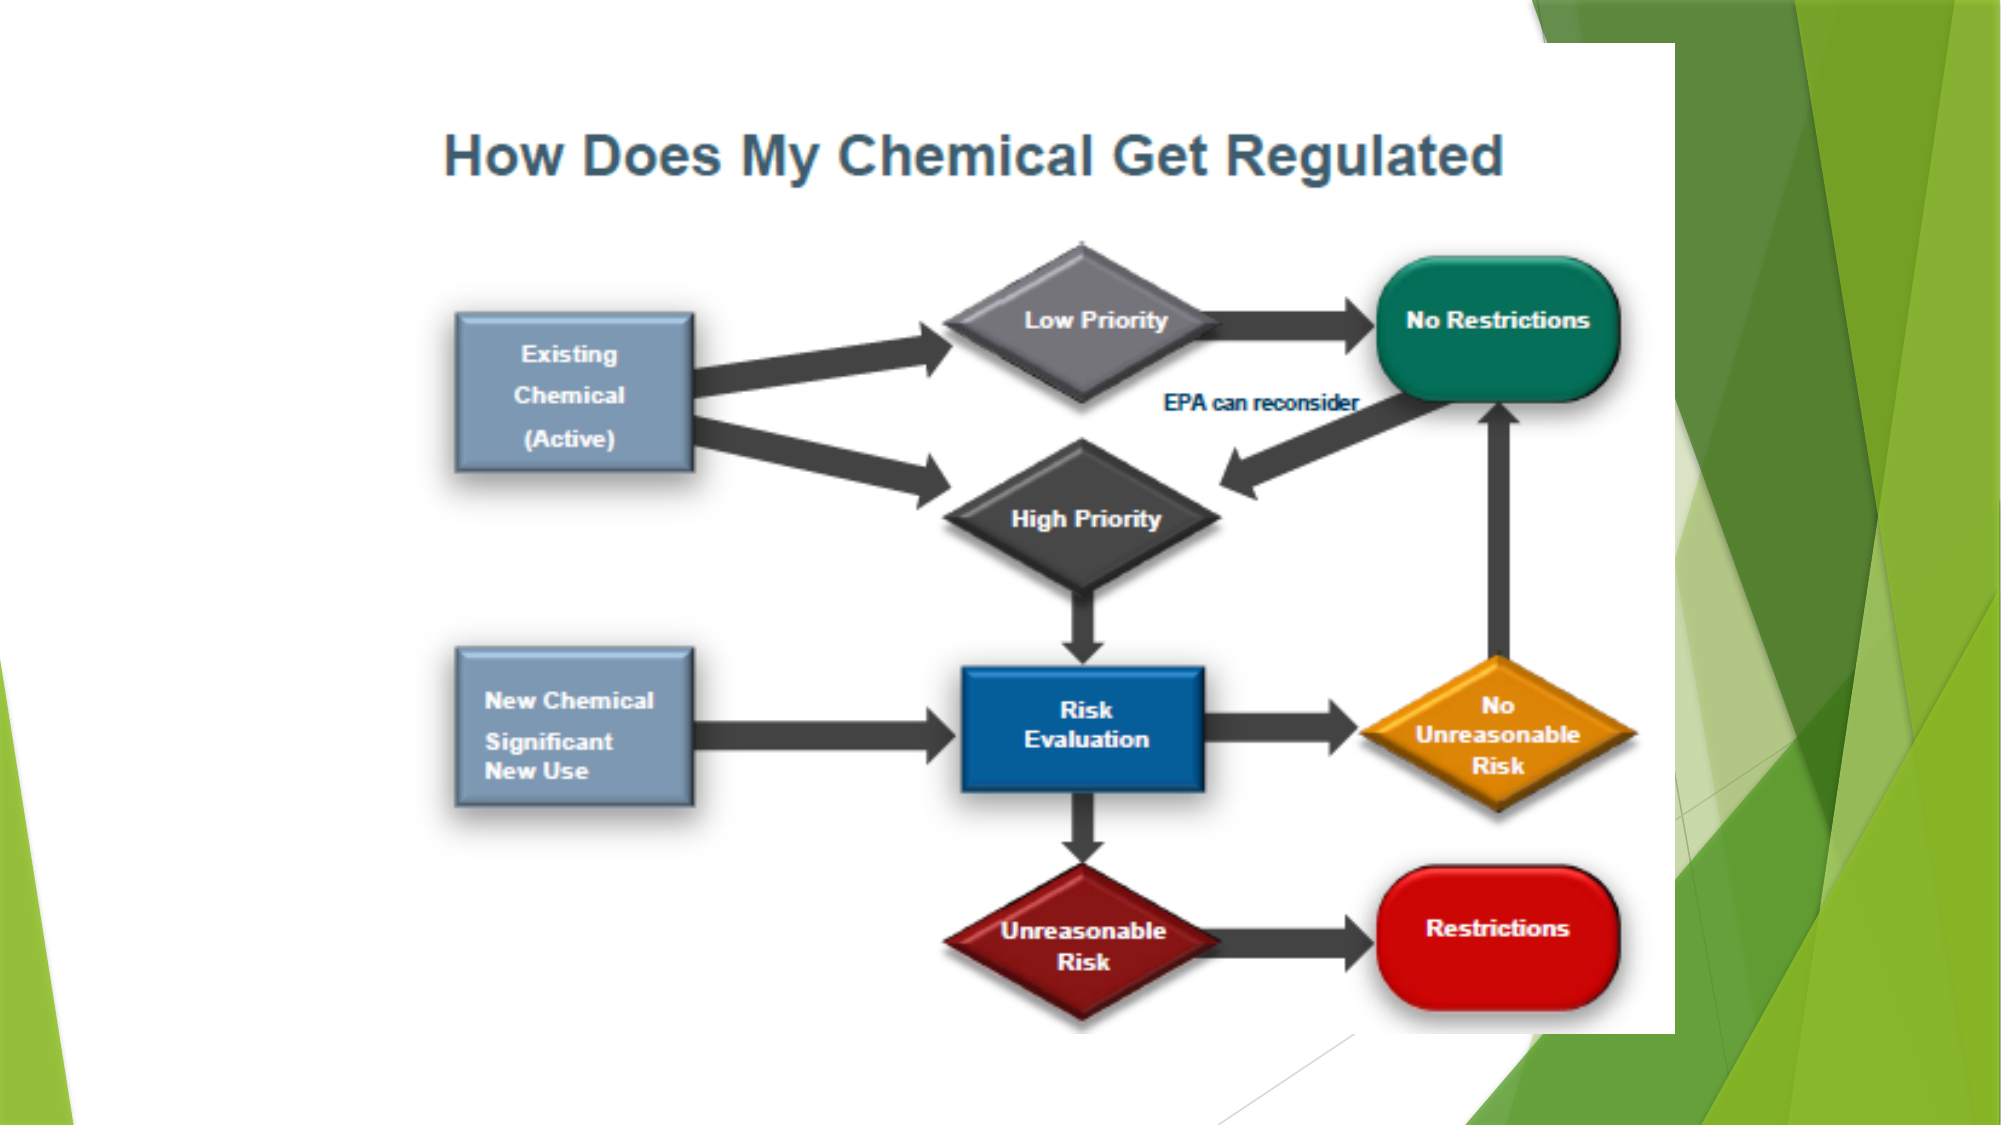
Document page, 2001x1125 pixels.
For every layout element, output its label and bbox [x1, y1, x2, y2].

picture [386, 43, 1676, 1034]
